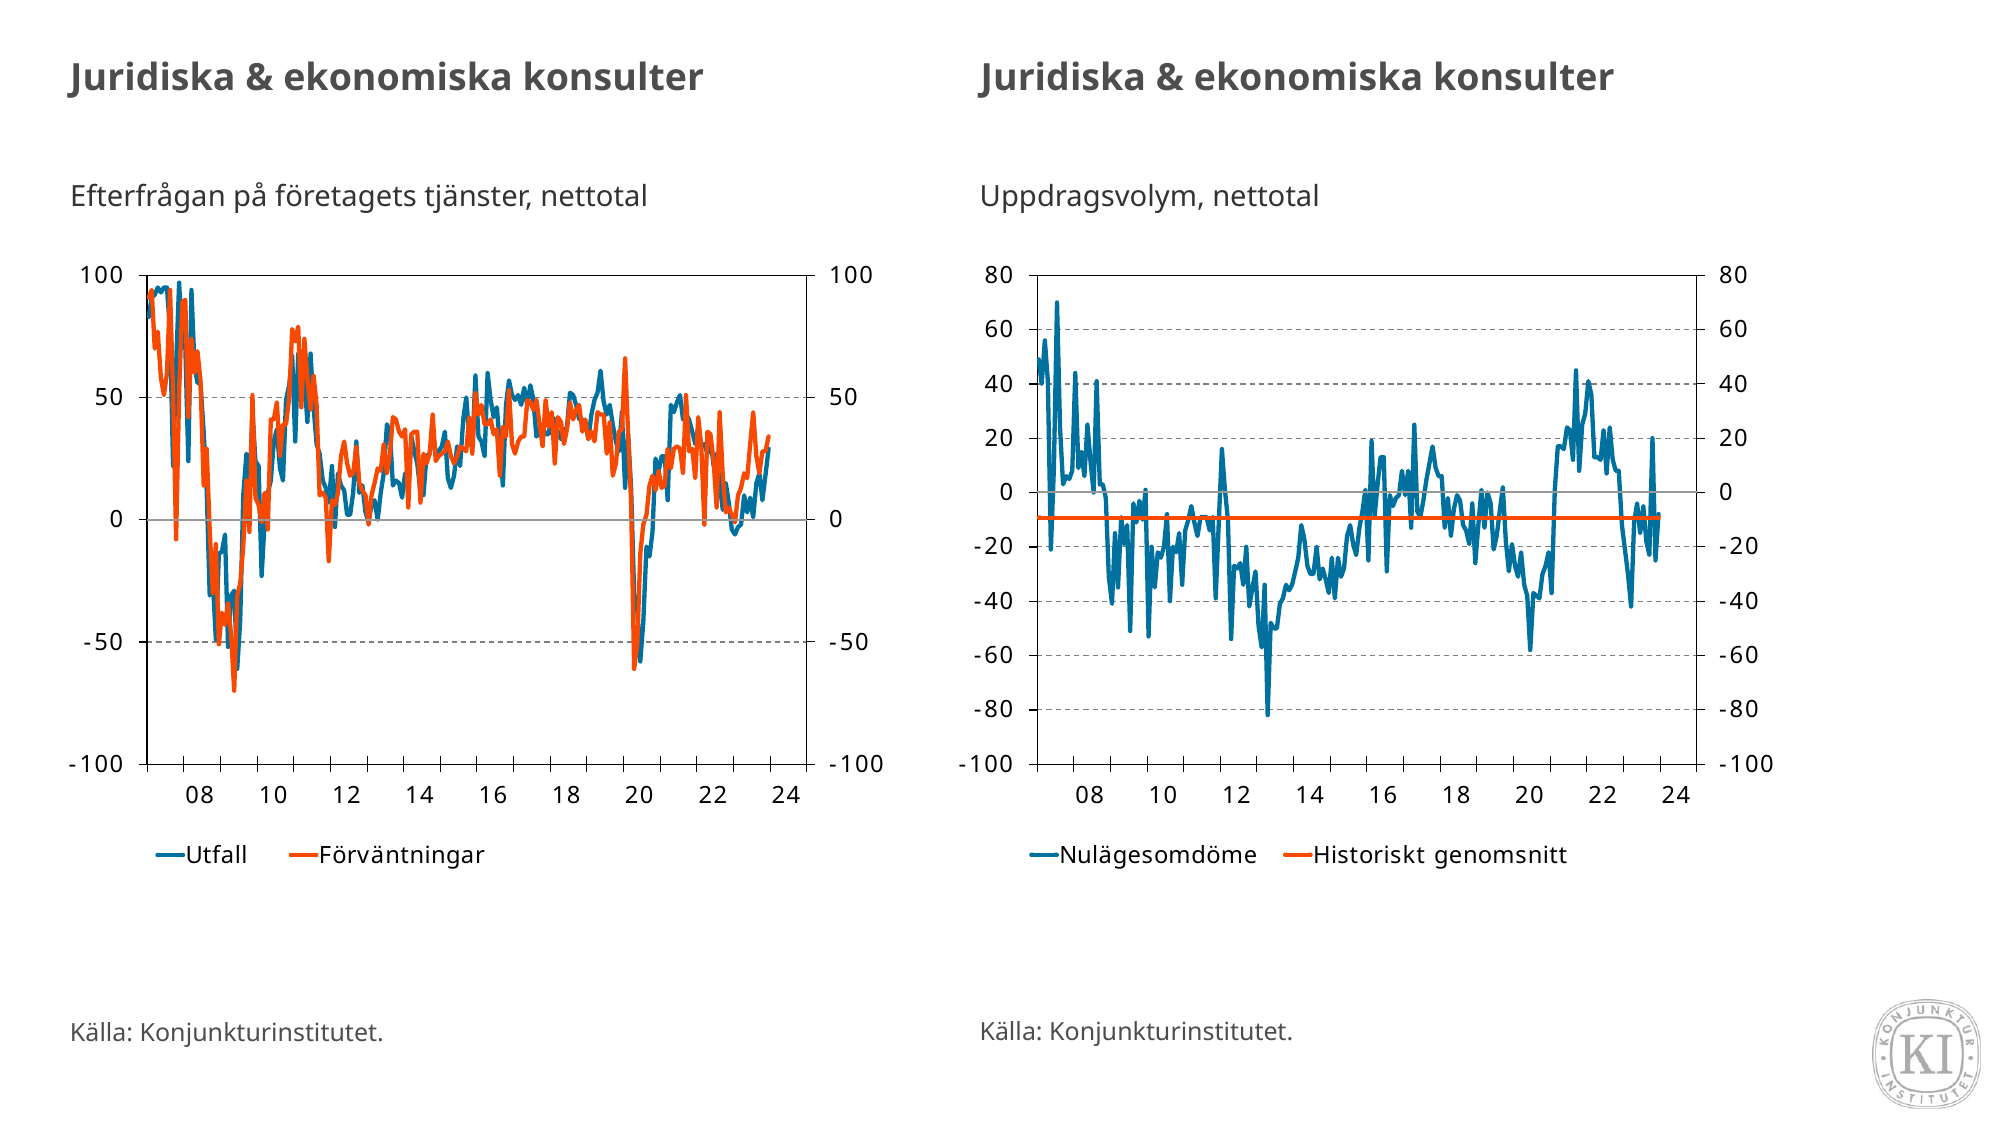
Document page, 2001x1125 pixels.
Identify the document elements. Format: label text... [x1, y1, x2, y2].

list Efterfrågan på företagets tjänster, nettotal [55, 137, 938, 220]
list Källa: Konjunkturinstitutet. [964, 1008, 1848, 1106]
subtitle Källa: Konjunkturinstitutet. [55, 1008, 938, 1106]
list Uppdragsvolym, nettotal [964, 137, 1848, 220]
picture [1872, 999, 1981, 1109]
title Juridiska & ekonomiska konsulter [55, 45, 938, 128]
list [941, 249, 1829, 874]
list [51, 249, 939, 874]
list Juridiska & ekonomiska konsulter [965, 45, 1849, 129]
